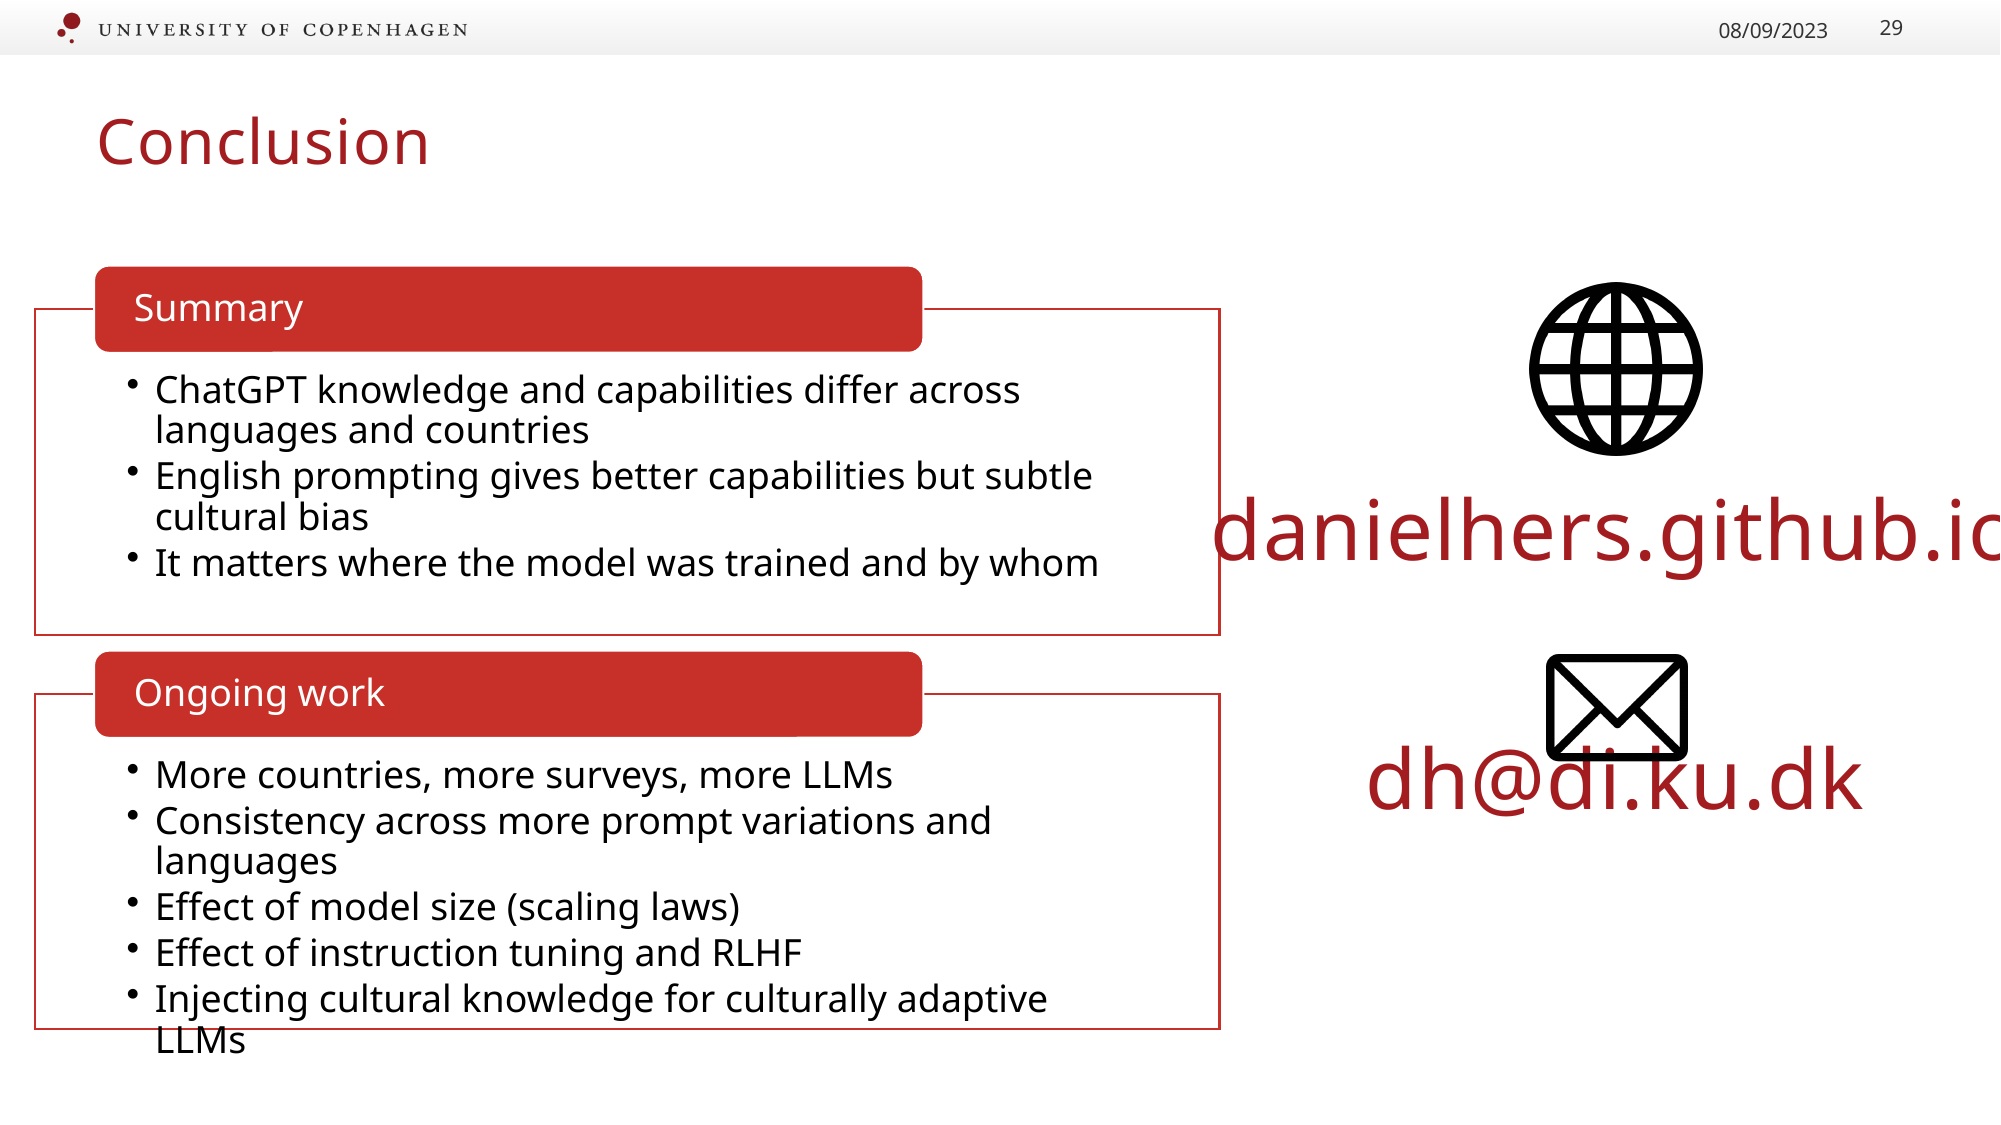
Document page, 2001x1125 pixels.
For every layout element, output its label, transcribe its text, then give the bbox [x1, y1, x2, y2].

slide_number 29 [1840, 14, 1904, 43]
text_box danielhers.github.io dh@di.ku.dk [1220, 291, 2000, 1058]
picture [92, 15, 475, 42]
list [34, 198, 1220, 1097]
picture [1529, 282, 1703, 456]
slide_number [1694, 14, 1829, 43]
title Conclusion [96, 101, 1904, 244]
picture [1546, 637, 1688, 778]
